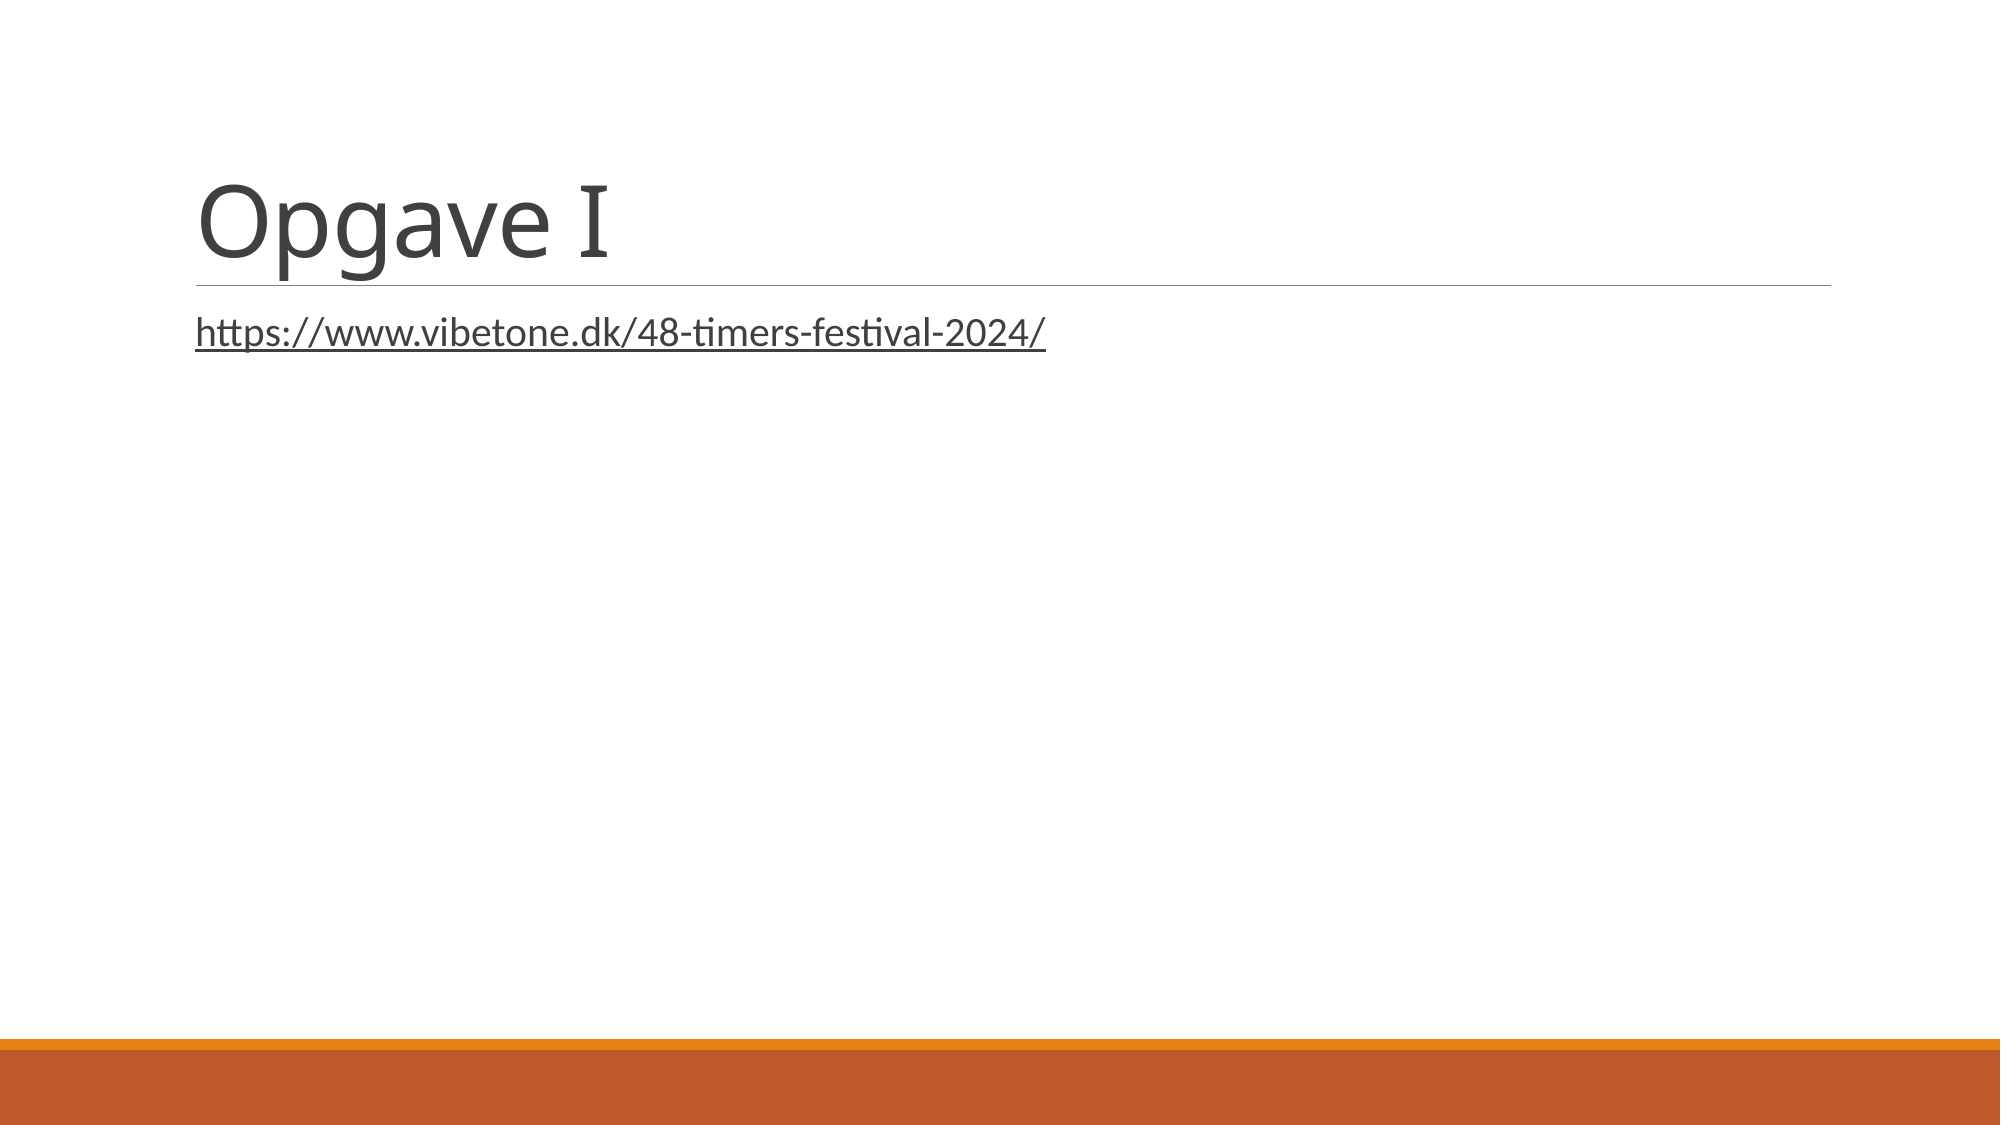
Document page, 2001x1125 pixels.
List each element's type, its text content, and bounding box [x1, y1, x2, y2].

list https://www.vibetone.dk/48-timers-festival-2024/ [180, 302, 1830, 963]
title Opgave I [180, 47, 1830, 285]
